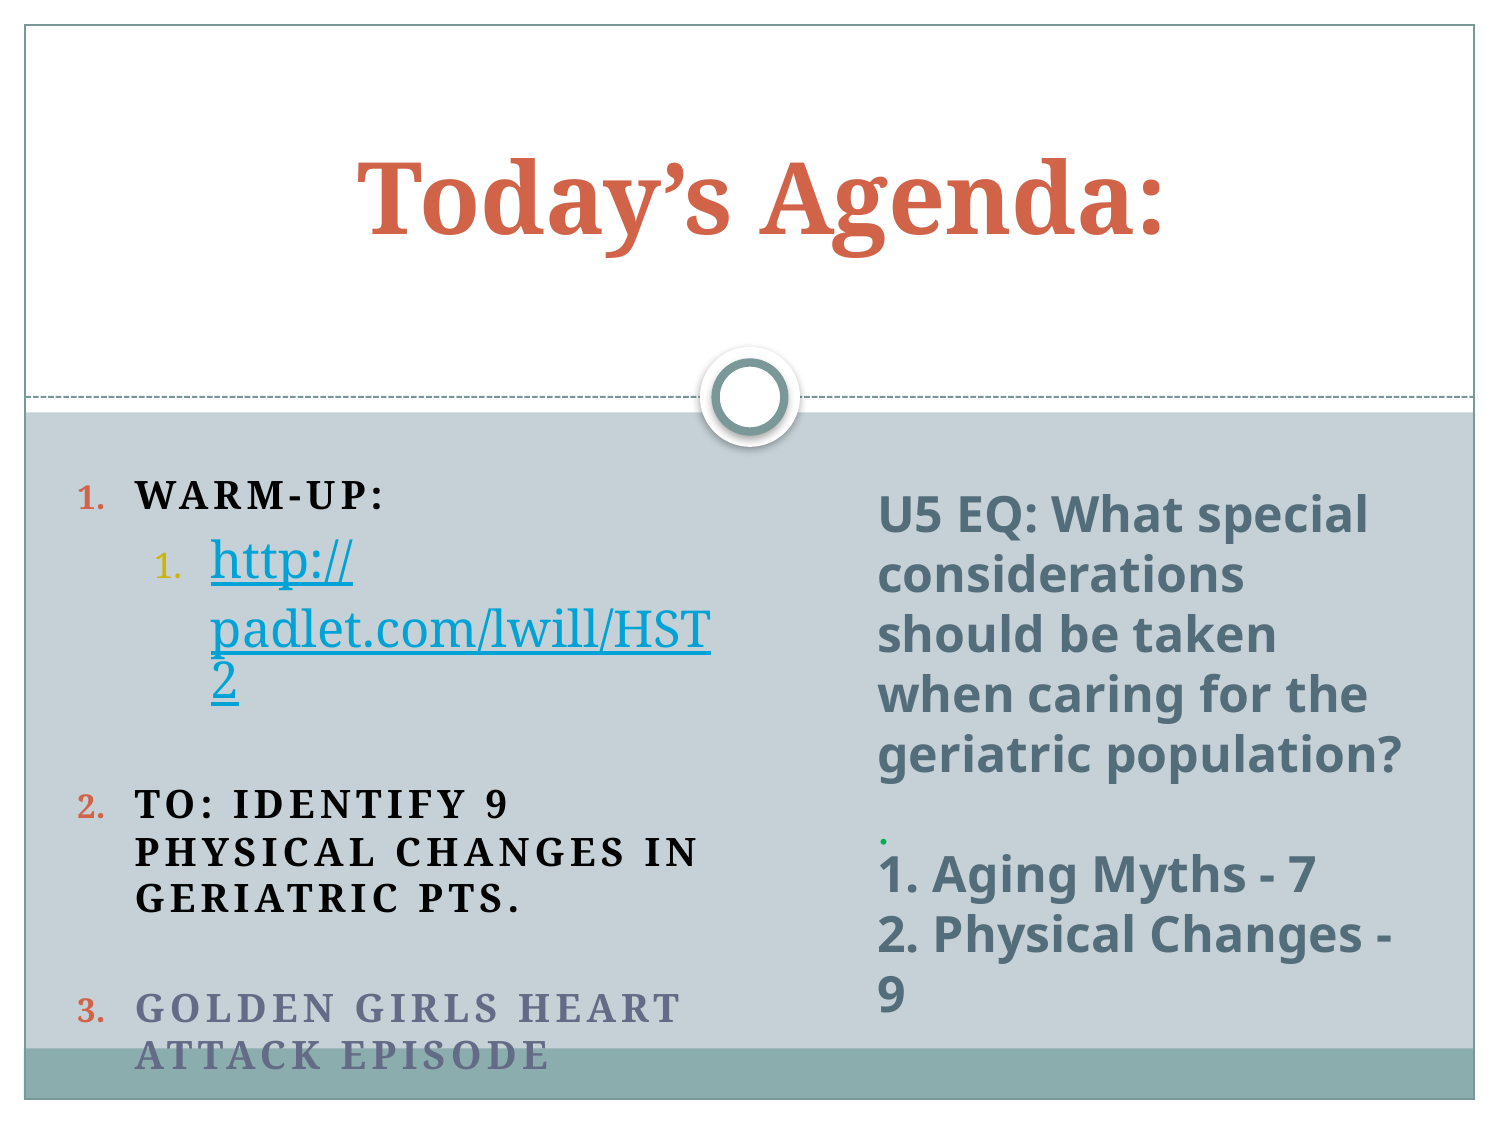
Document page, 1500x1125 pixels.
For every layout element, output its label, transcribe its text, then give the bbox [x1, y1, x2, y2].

subtitle Warm-up: http://padlet.com/lwill/HST2 TO: Identify 9 physical changes in geriatric pts. Golden Girls Heart Attack Episode [62, 462, 750, 1038]
text_box . [862, 787, 1438, 863]
title Today’s Agenda: [125, 75, 1400, 263]
text_box U5 EQ: What special considerations should be taken when caring for the geriatric population? 1. Aging Myths - 7 2. Physical Changes - 9 [862, 863, 1438, 1030]
text_box U5 EQ: What special considerations should be taken when caring for the geriatric population? 1. Aging Myths - 7 2. Physical Changes - 9 [862, 474, 1438, 787]
